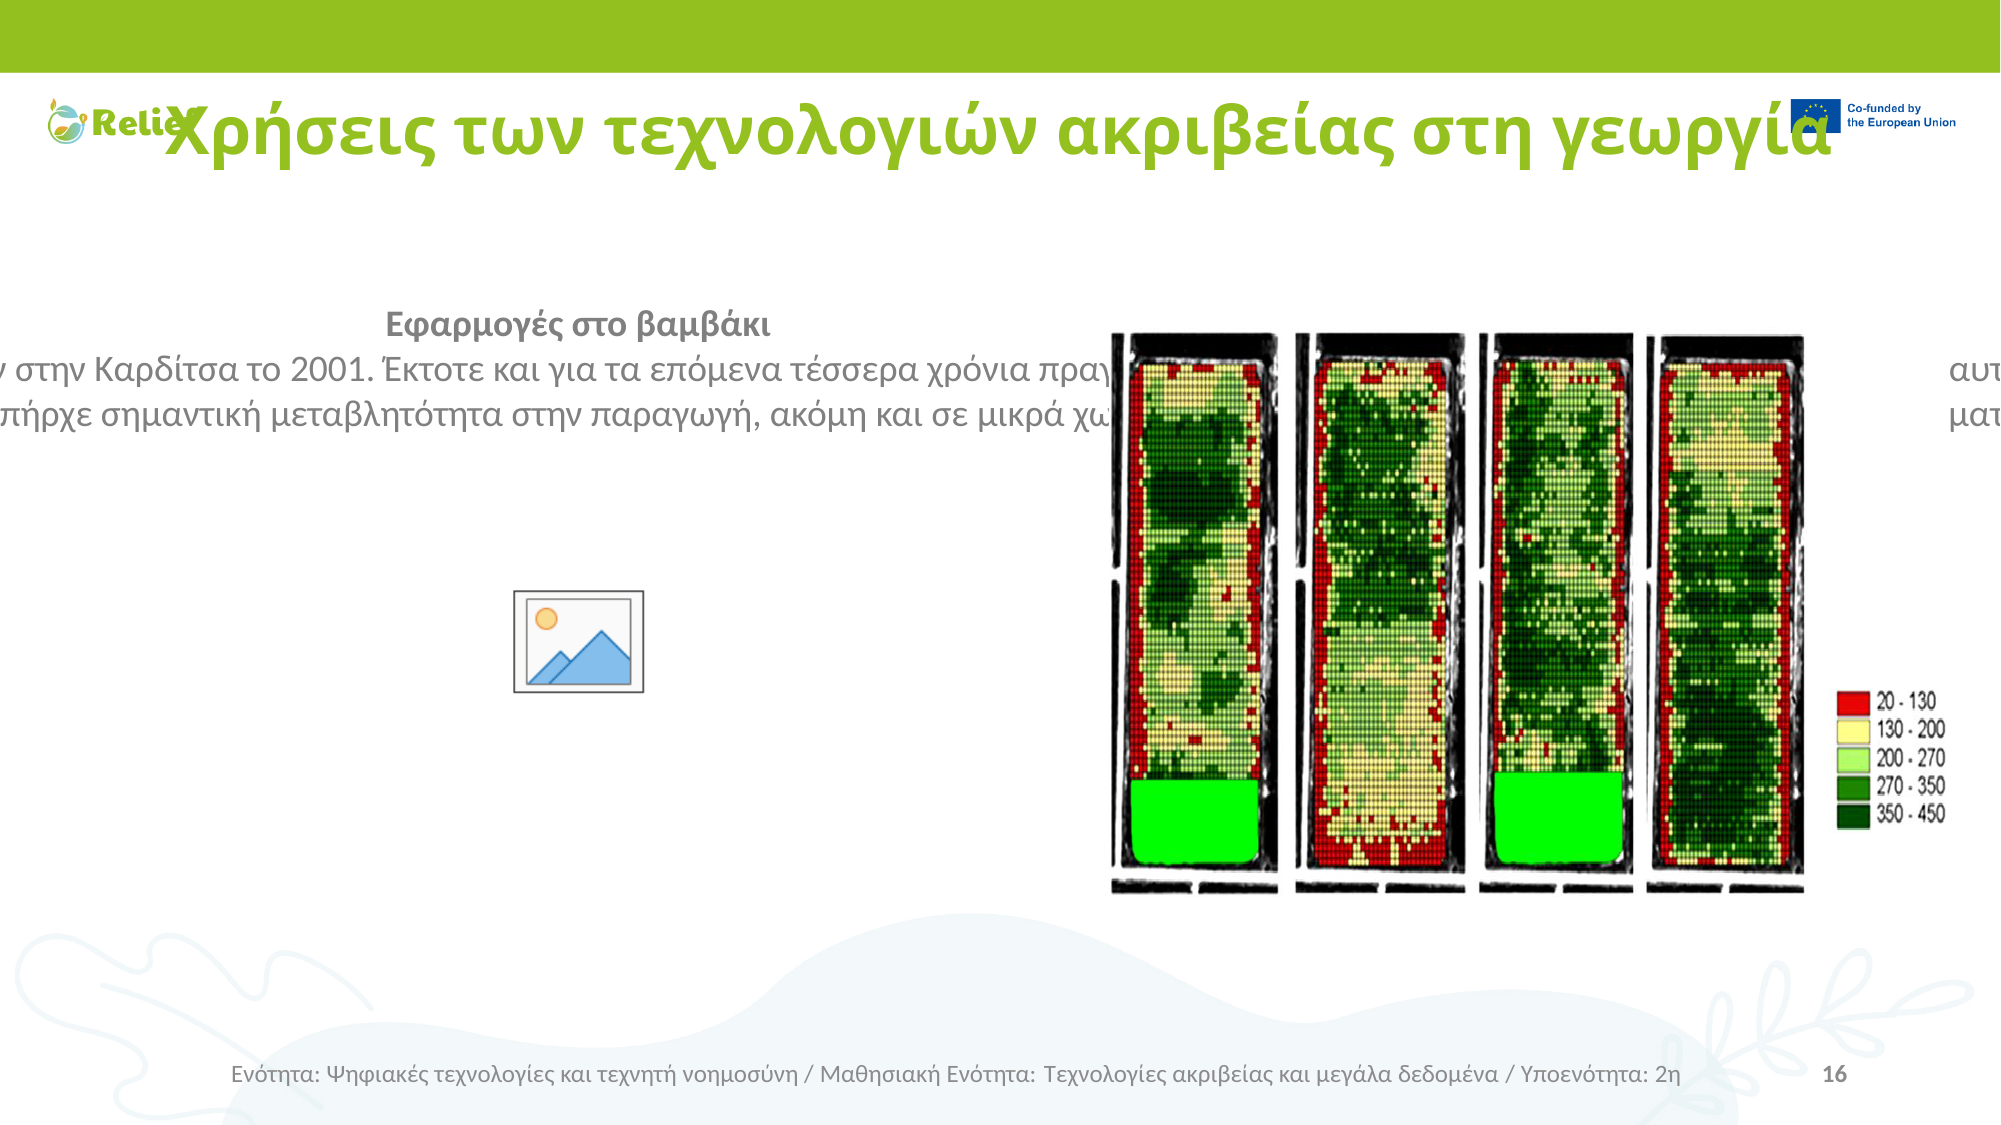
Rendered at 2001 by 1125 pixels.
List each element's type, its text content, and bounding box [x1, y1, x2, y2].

picture [0, 0, 2001, 1125]
footer Ενότητα: Ψηφιακές τεχνολογίες και τεχνητή νοημοσύνη / Μαθησιακή Ενότητα: Τεχνολογίες ακριβείας και μεγάλα δεδομένα / Υποενότητα: 2η [137, 1023, 1775, 1122]
picture [0, 411, 4, 423]
slide_number 16 [1787, 1042, 1863, 1103]
title Χρήσεις των τεχνολογιών ακριβείας στη γεωργία [137, 78, 1863, 188]
